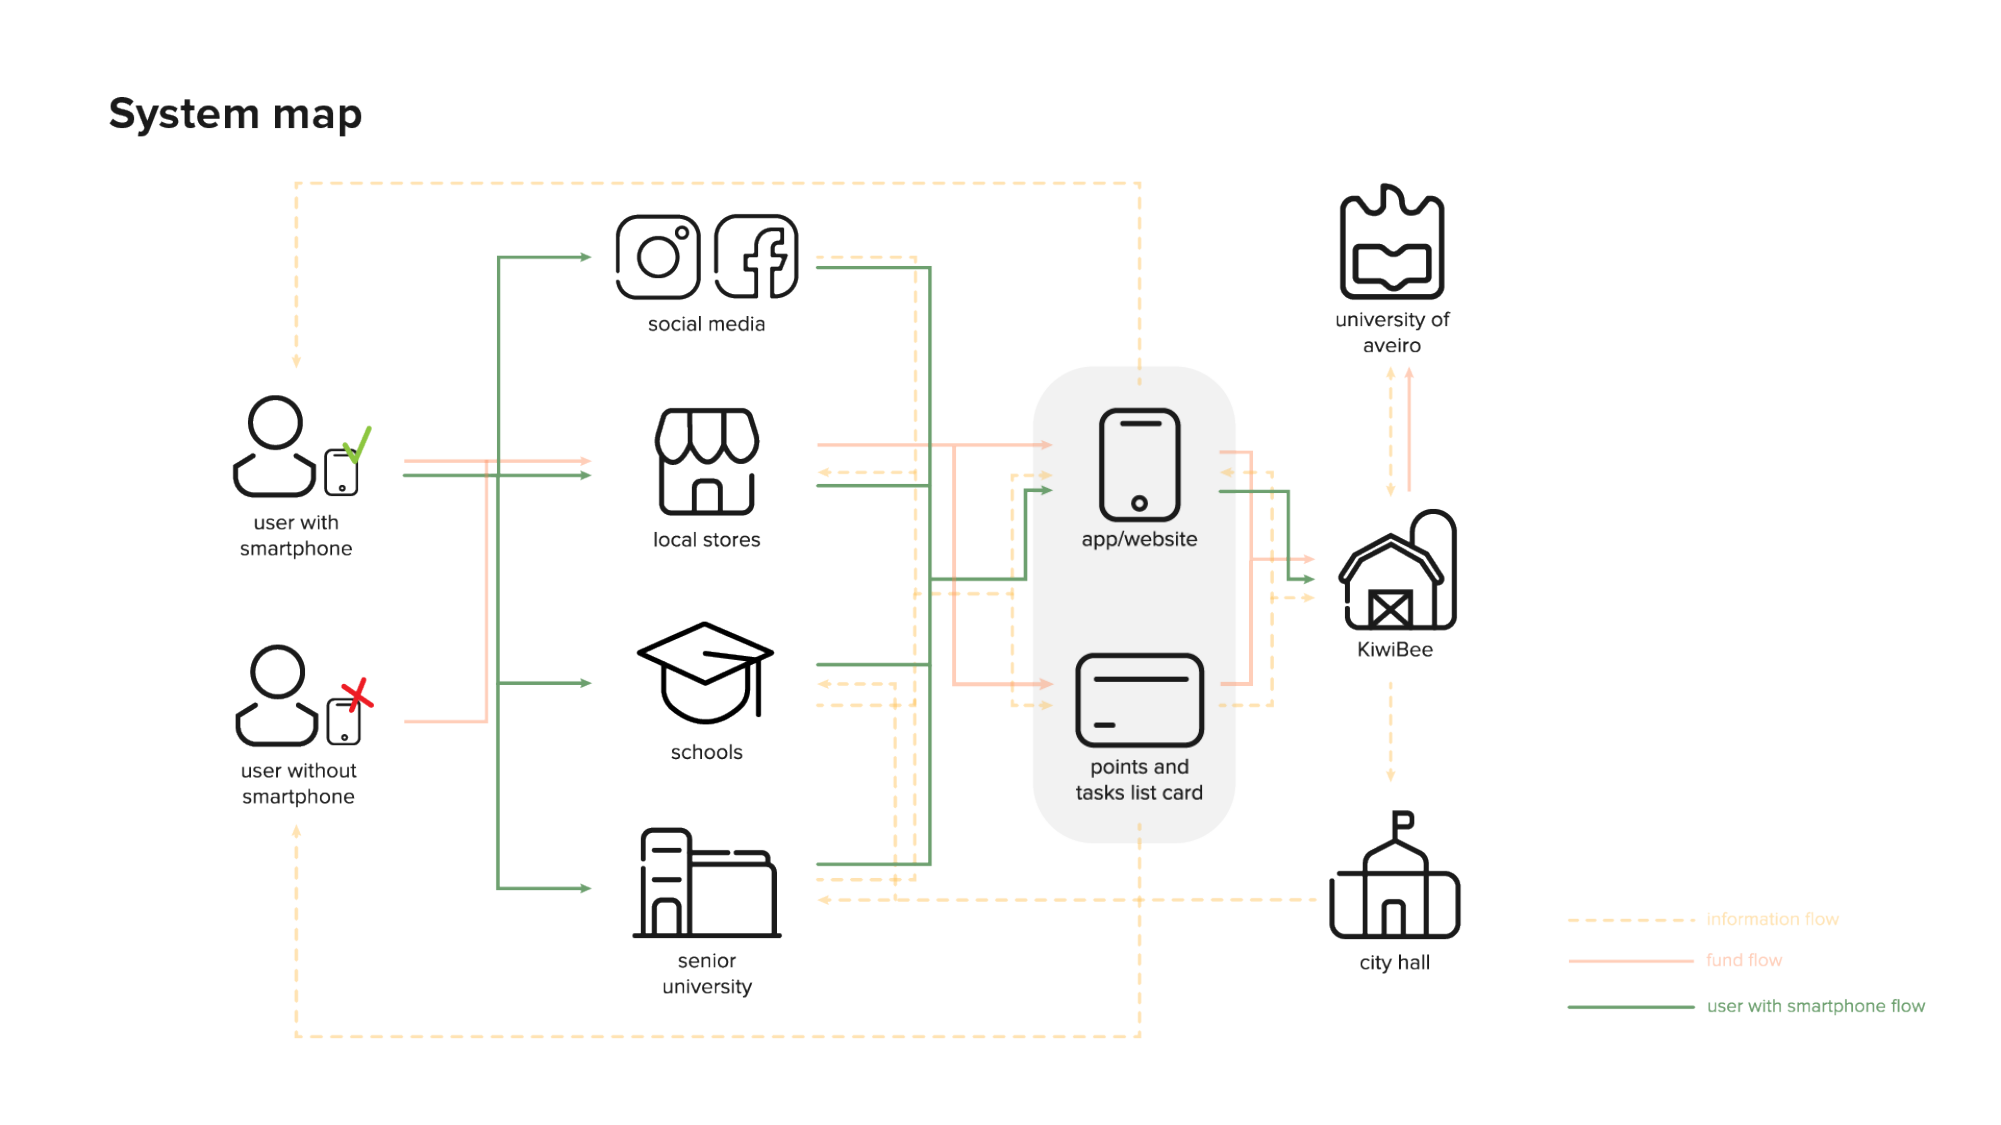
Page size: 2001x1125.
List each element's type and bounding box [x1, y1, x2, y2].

list [0, 0, 2000, 1125]
